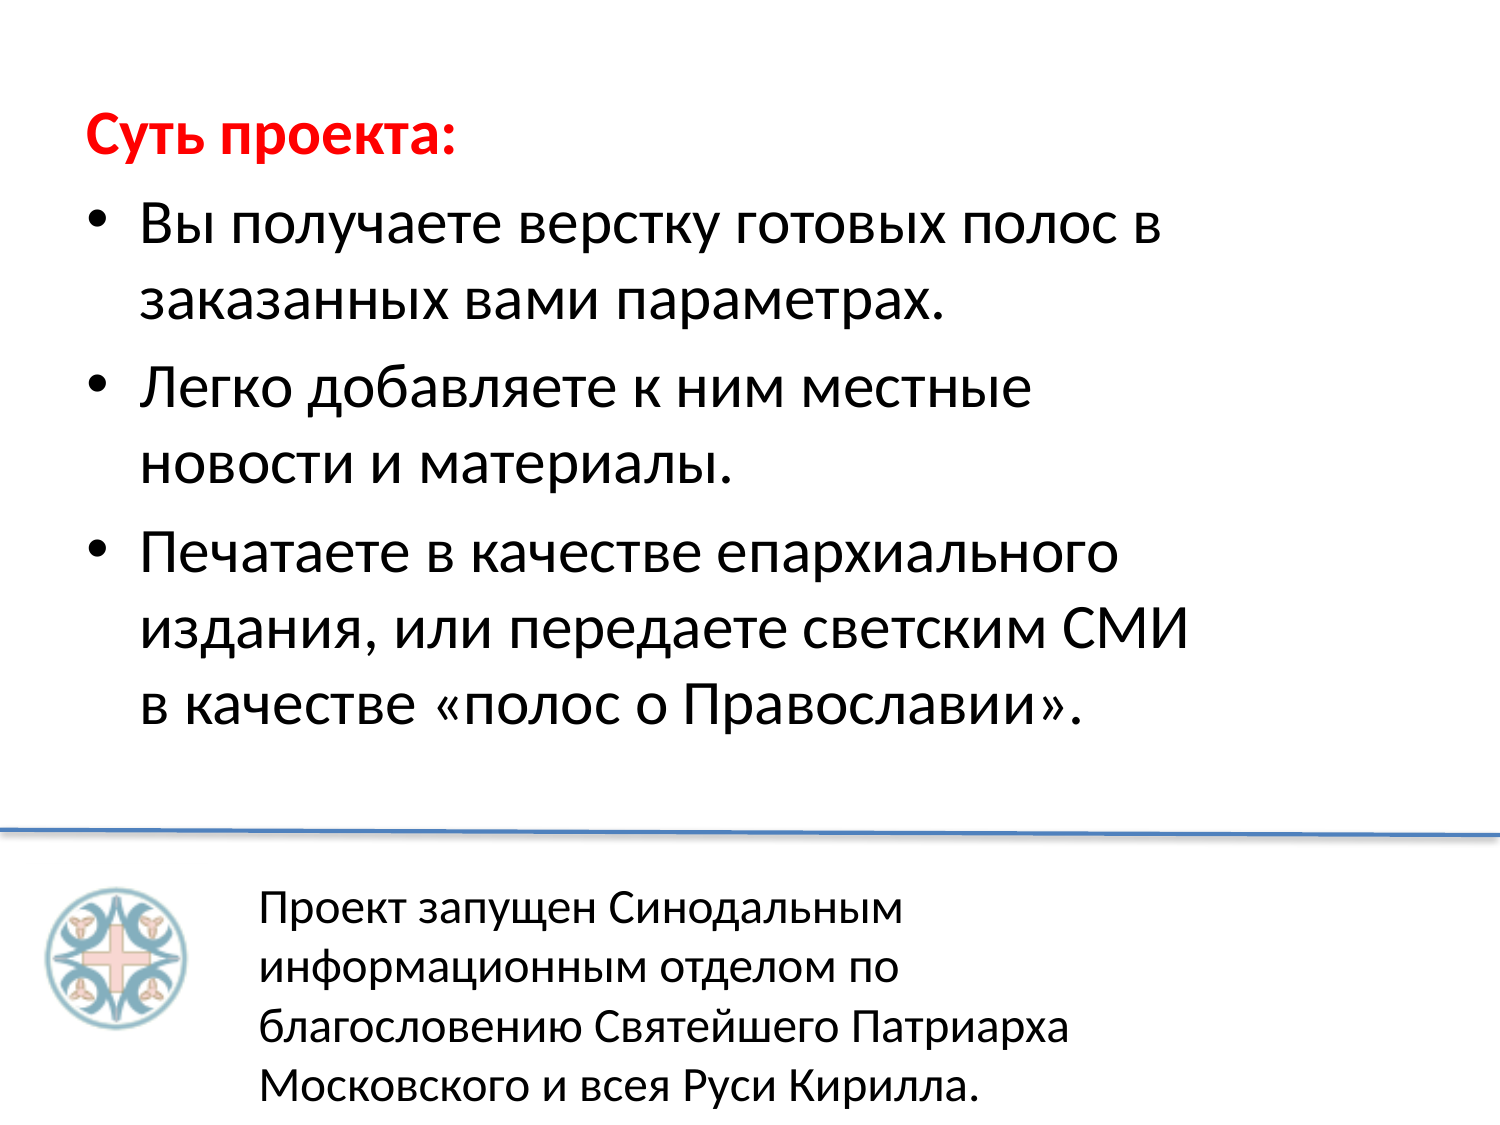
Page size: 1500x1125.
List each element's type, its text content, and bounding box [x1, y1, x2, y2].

text_box Суть проекта: Вы получаете верстку готовых полос в заказанных вами параметрах. Легко добавляете к ним местные новости и материалы. Печатаете в качестве епархиального издания, или передаете светским СМИ в качестве «полос о Православии». [71, 83, 1222, 799]
text_box Проект запущен Синодальным информационным отделом по благословению Святейшего Патриарха Московского и всея Руси Кирилла. [243, 866, 1131, 1125]
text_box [0, 829, 1500, 836]
picture [26, 861, 209, 1050]
